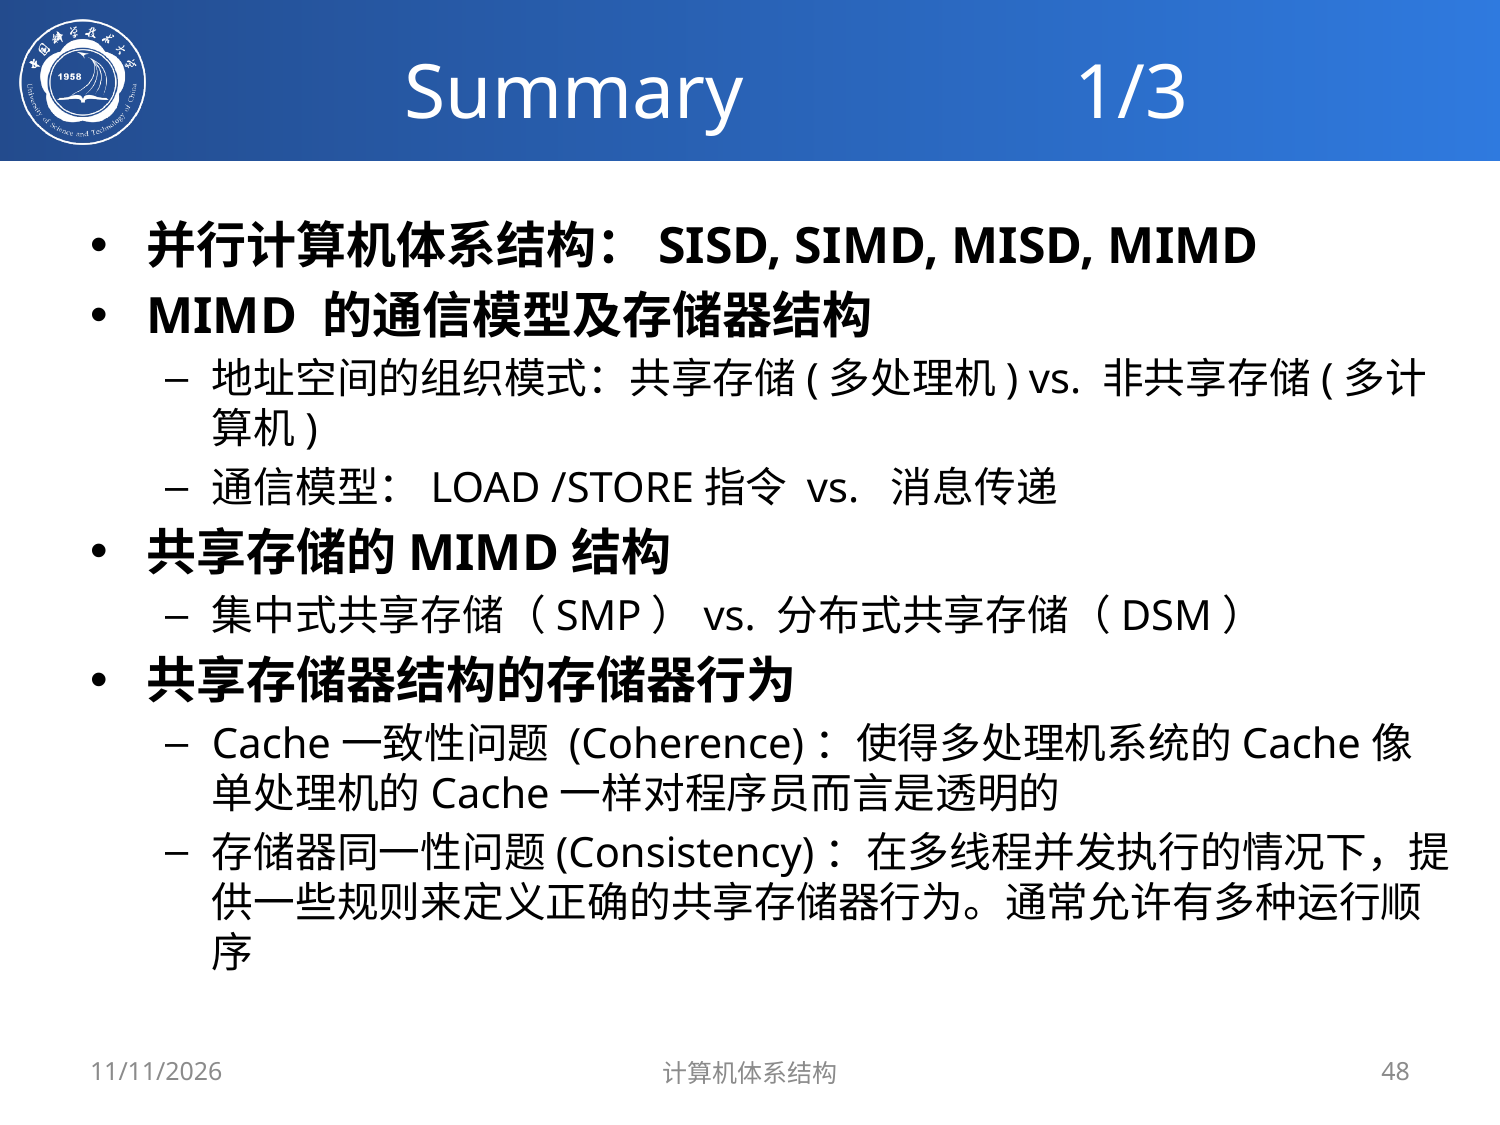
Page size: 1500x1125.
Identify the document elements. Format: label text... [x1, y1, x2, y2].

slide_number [75, 1042, 425, 1103]
list 并行计算机体系结构：SISD, SIMD, MISD, MIMD MIMD 的通信模型及存储器结构 地址空间的组织模式：共享存储(多处理机) vs. 非共享存储(多计算机) 通信模型：LOAD /STORE指令 vs. 消息传递 共享存储的MIMD结构 集中式共享存储（SMP）vs. 分布式共享存储（DSM） 共享存储器结构的存储器行为 Cache一致性问题 (Coherence)：使得多处理机系统的Cache像单处理机的Cache一样对程序员而言是透明的 存储器同一性问题(Consistency)：在多线程并发执行的情况下，提供一些规则来定义正确的共享存储器行为。通常允许有多种运行顺序 [75, 206, 1469, 1036]
slide_number 48 [1074, 1042, 1425, 1103]
footer 计算机体系结构 [512, 1042, 988, 1103]
title Summary 1/3 [169, 24, 1425, 153]
picture [19, 19, 146, 145]
